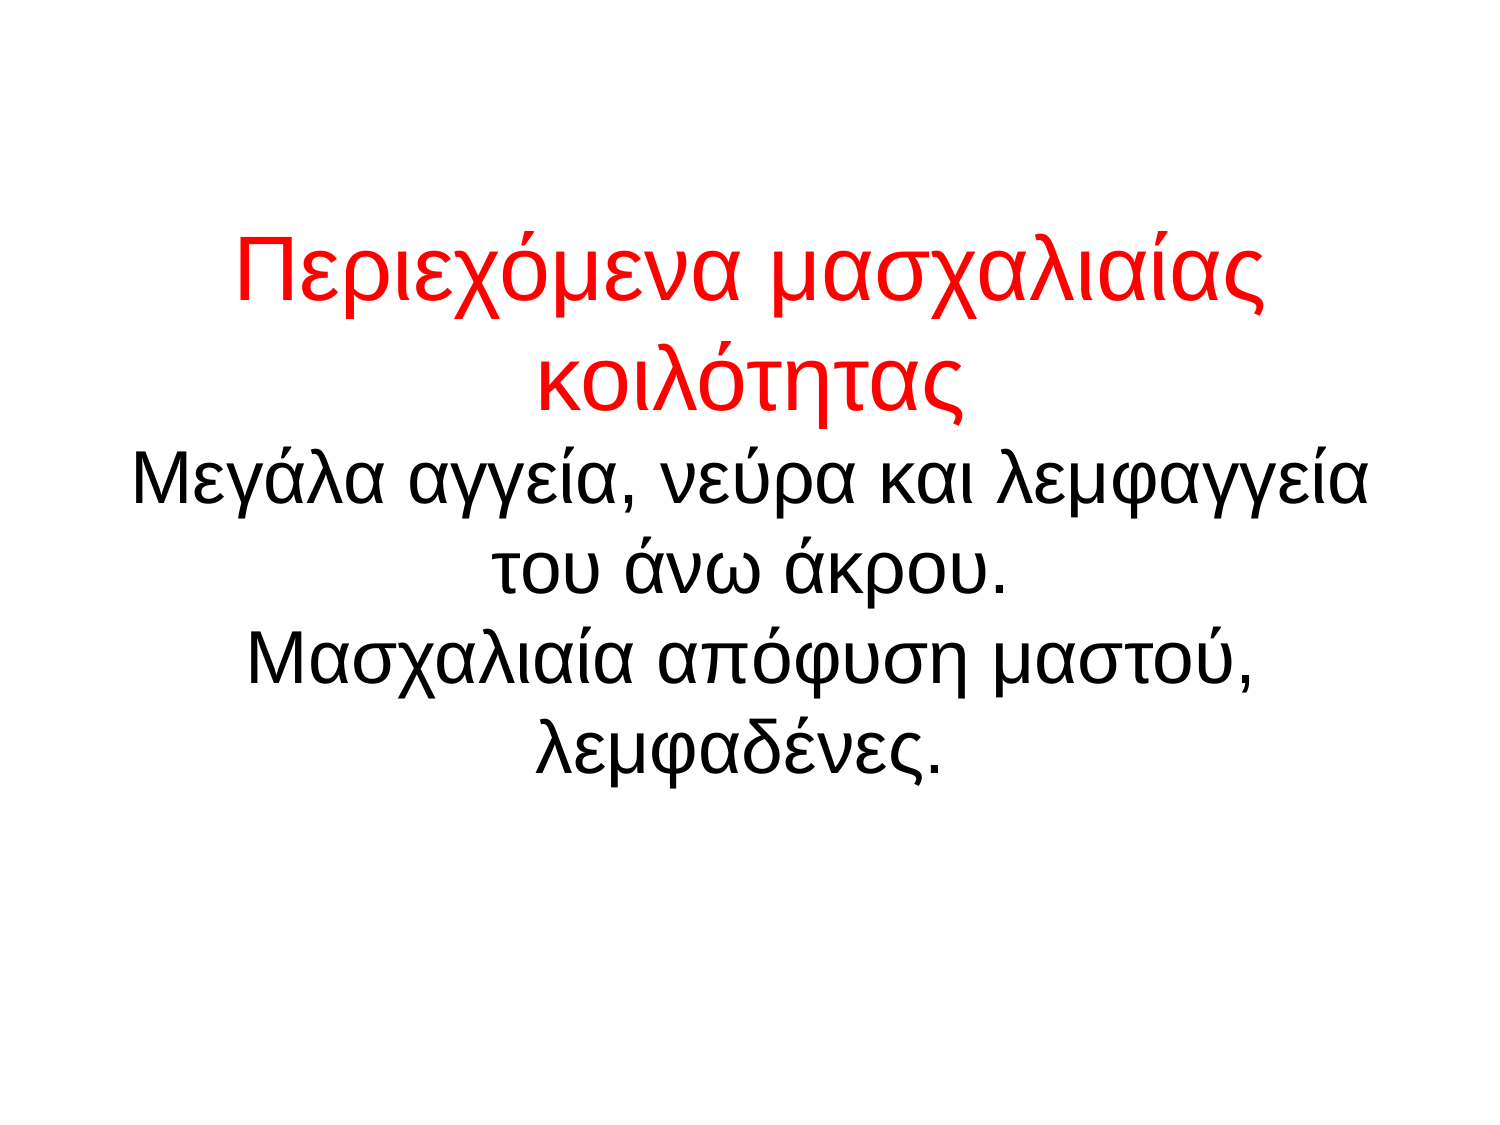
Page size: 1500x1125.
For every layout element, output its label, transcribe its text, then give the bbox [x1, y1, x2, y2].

title Περιεχόμενα μασχαλιαίας κοιλότητας Μεγάλα αγγεία, νεύρα και λεμφαγγεία του άνω άκρου. Μασχαλιαία απόφυση μαστού, λεμφαδένες. [76, 45, 1426, 953]
